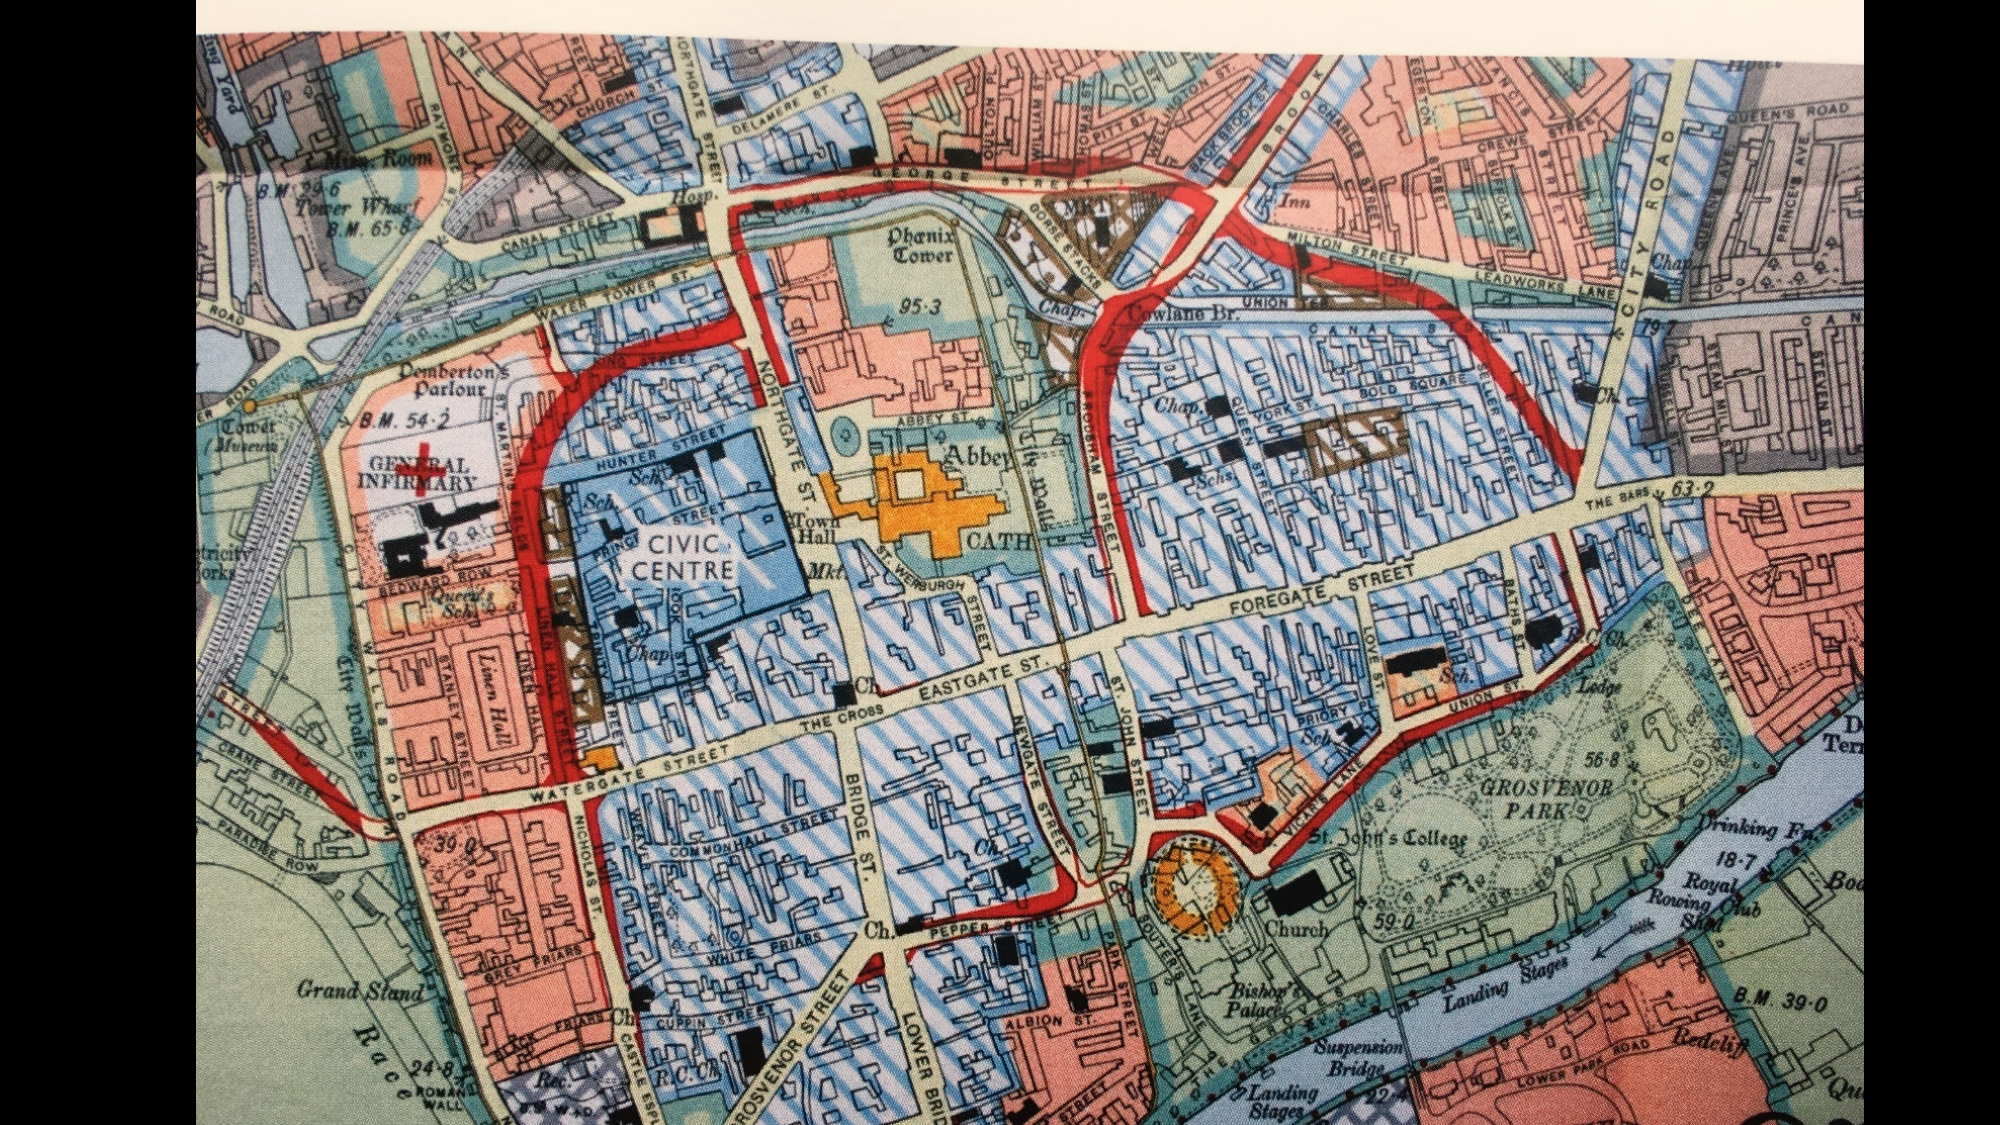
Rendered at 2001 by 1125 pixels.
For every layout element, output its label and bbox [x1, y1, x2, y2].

picture [196, 0, 1864, 1125]
